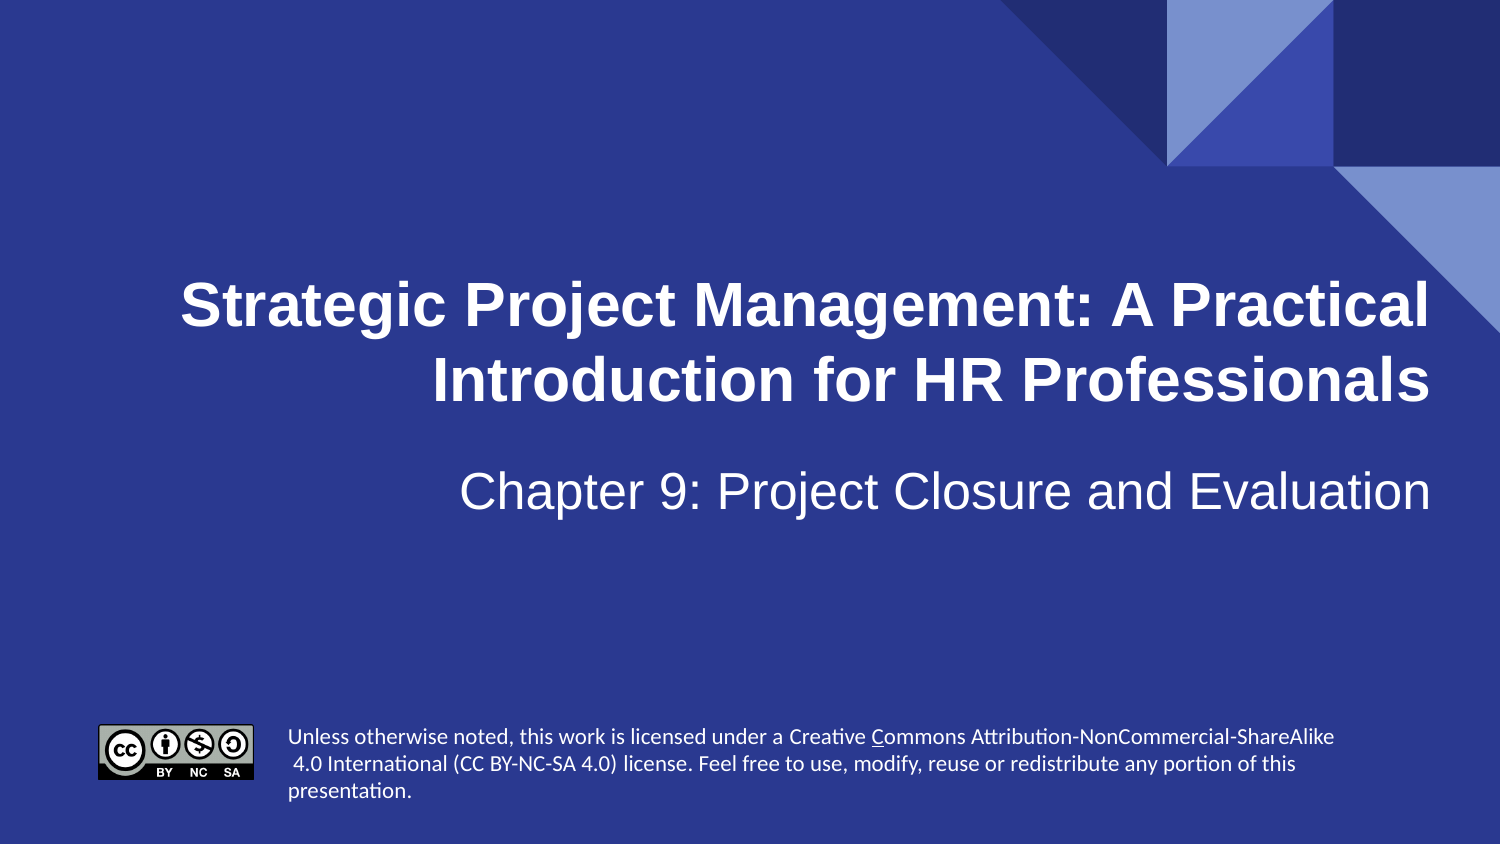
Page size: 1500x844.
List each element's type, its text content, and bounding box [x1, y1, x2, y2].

title Strategic Project Management: A Practical Introduction for HR Professionals [98, 291, 1447, 429]
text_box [97, 715, 1403, 789]
subtitle Chapter 9: Project Closure and Evaluation [98, 454, 1447, 526]
